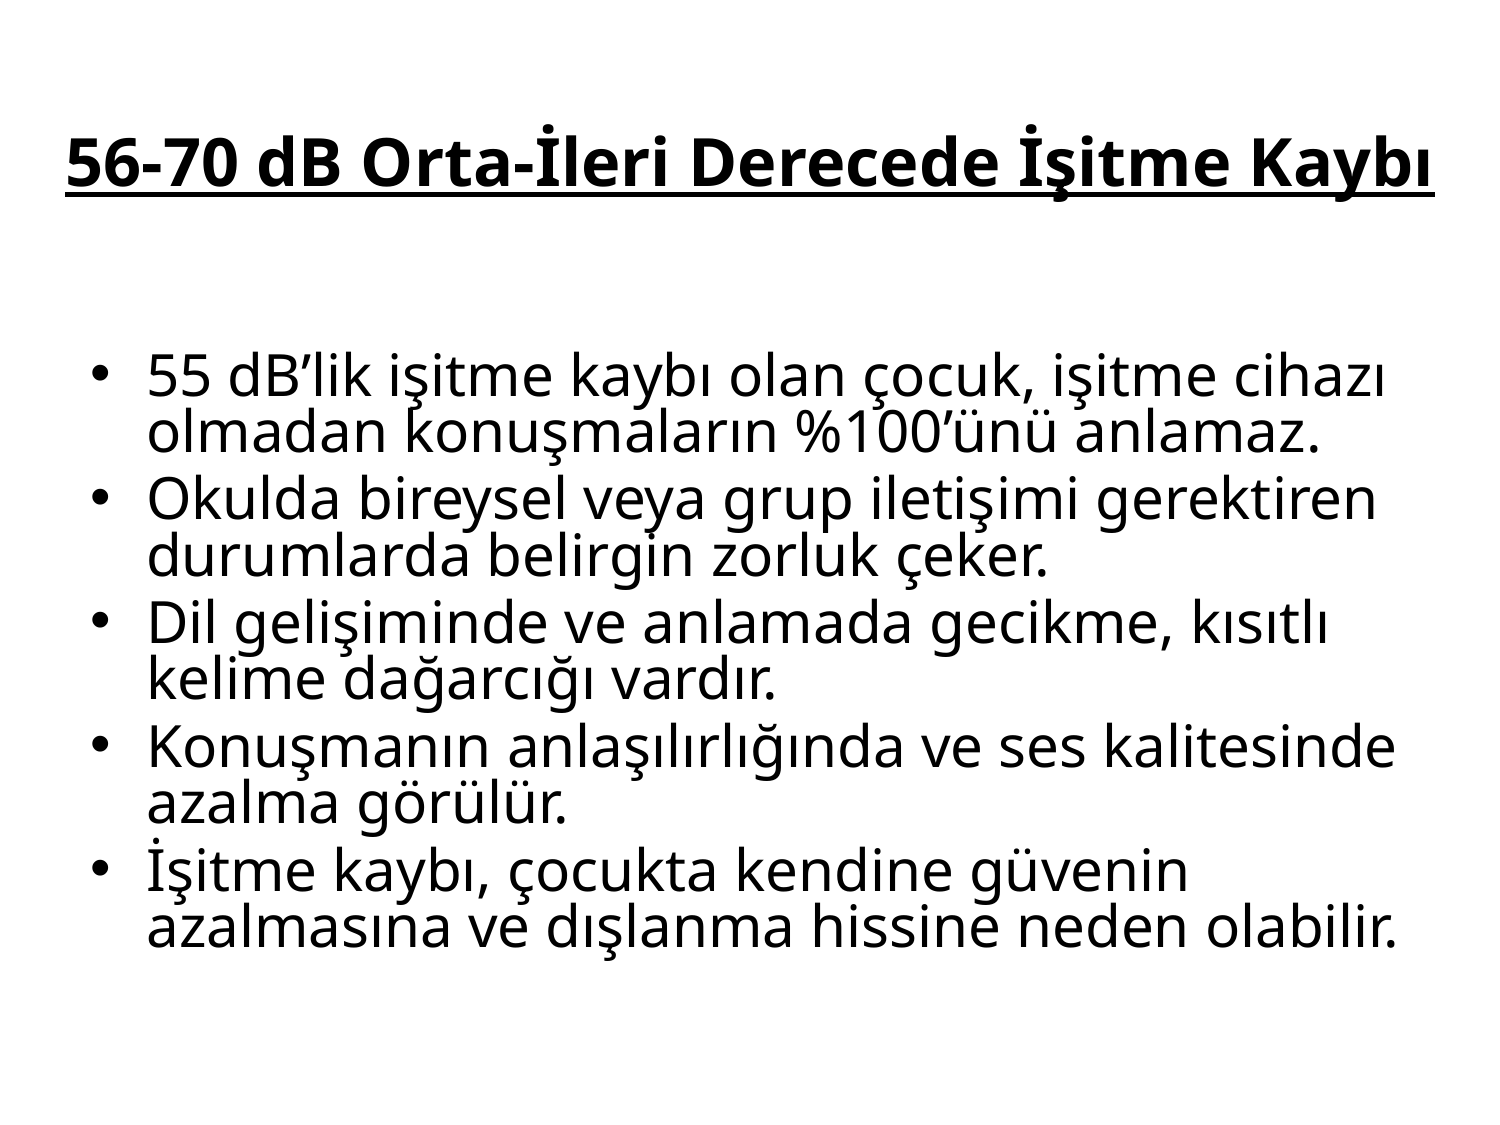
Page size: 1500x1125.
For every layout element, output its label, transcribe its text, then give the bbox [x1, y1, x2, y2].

title 56-70 dB Orta-İleri Derecede İşitme Kaybı [0, 66, 1500, 254]
list 55 dB’lik işitme kaybı olan çocuk, işitme cihazı olmadan konuşmaların %100’ünü anlamaz. Okulda bireysel veya grup iletişimi gerektiren durumlarda belirgin zorluk çeker. Dil gelişiminde ve anlamada gecikme, kısıtlı kelime dağarcığı vardır. Konuşmanın anlaşılırlığında ve ses kalitesinde azalma görülür. İşitme kaybı, çocukta kendine güvenin azalmasına ve dışlanma hissine neden olabilir. [75, 262, 1425, 1005]
